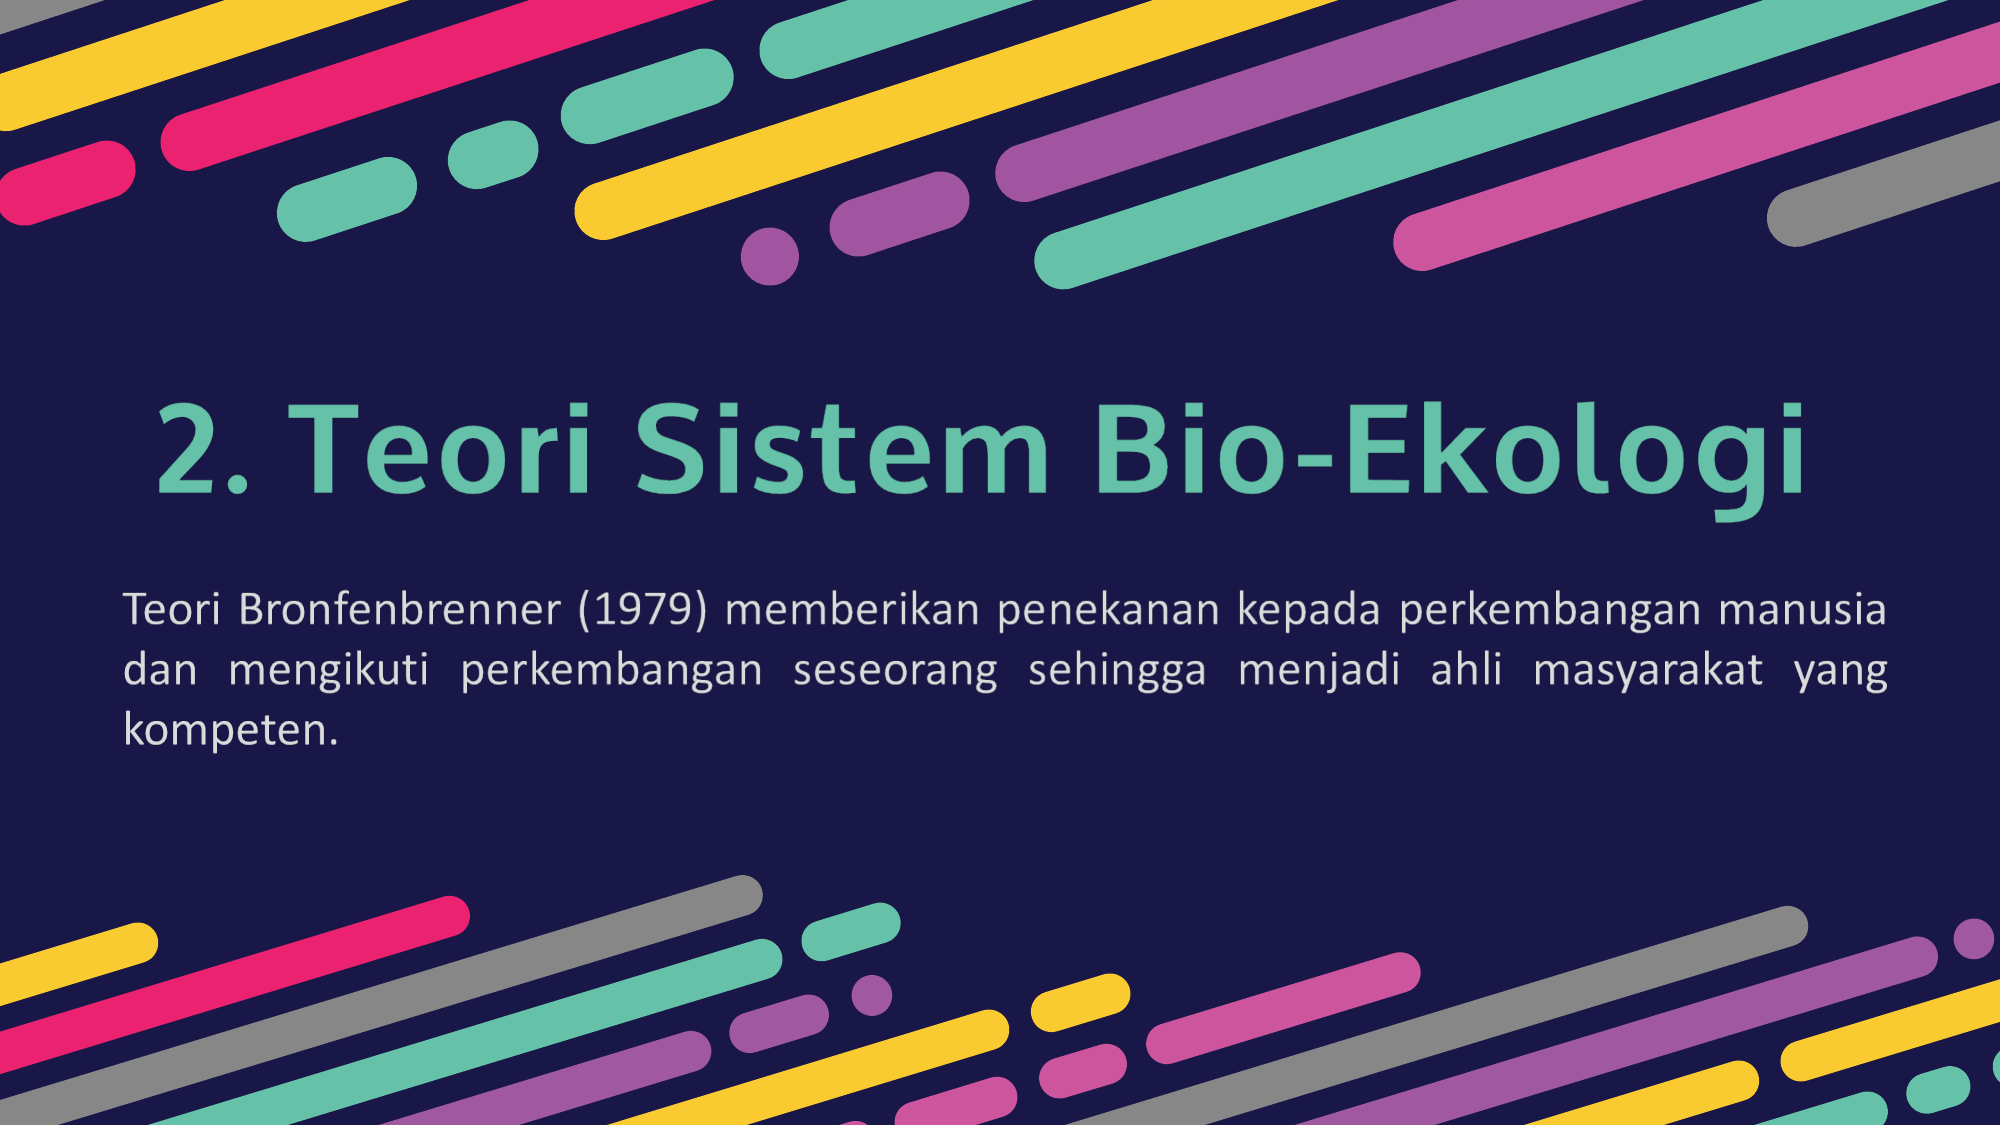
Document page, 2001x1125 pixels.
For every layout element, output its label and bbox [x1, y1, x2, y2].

text_box [0, 0, 2000, 386]
text_box [0, 803, 2000, 1125]
picture [80, 337, 1920, 788]
